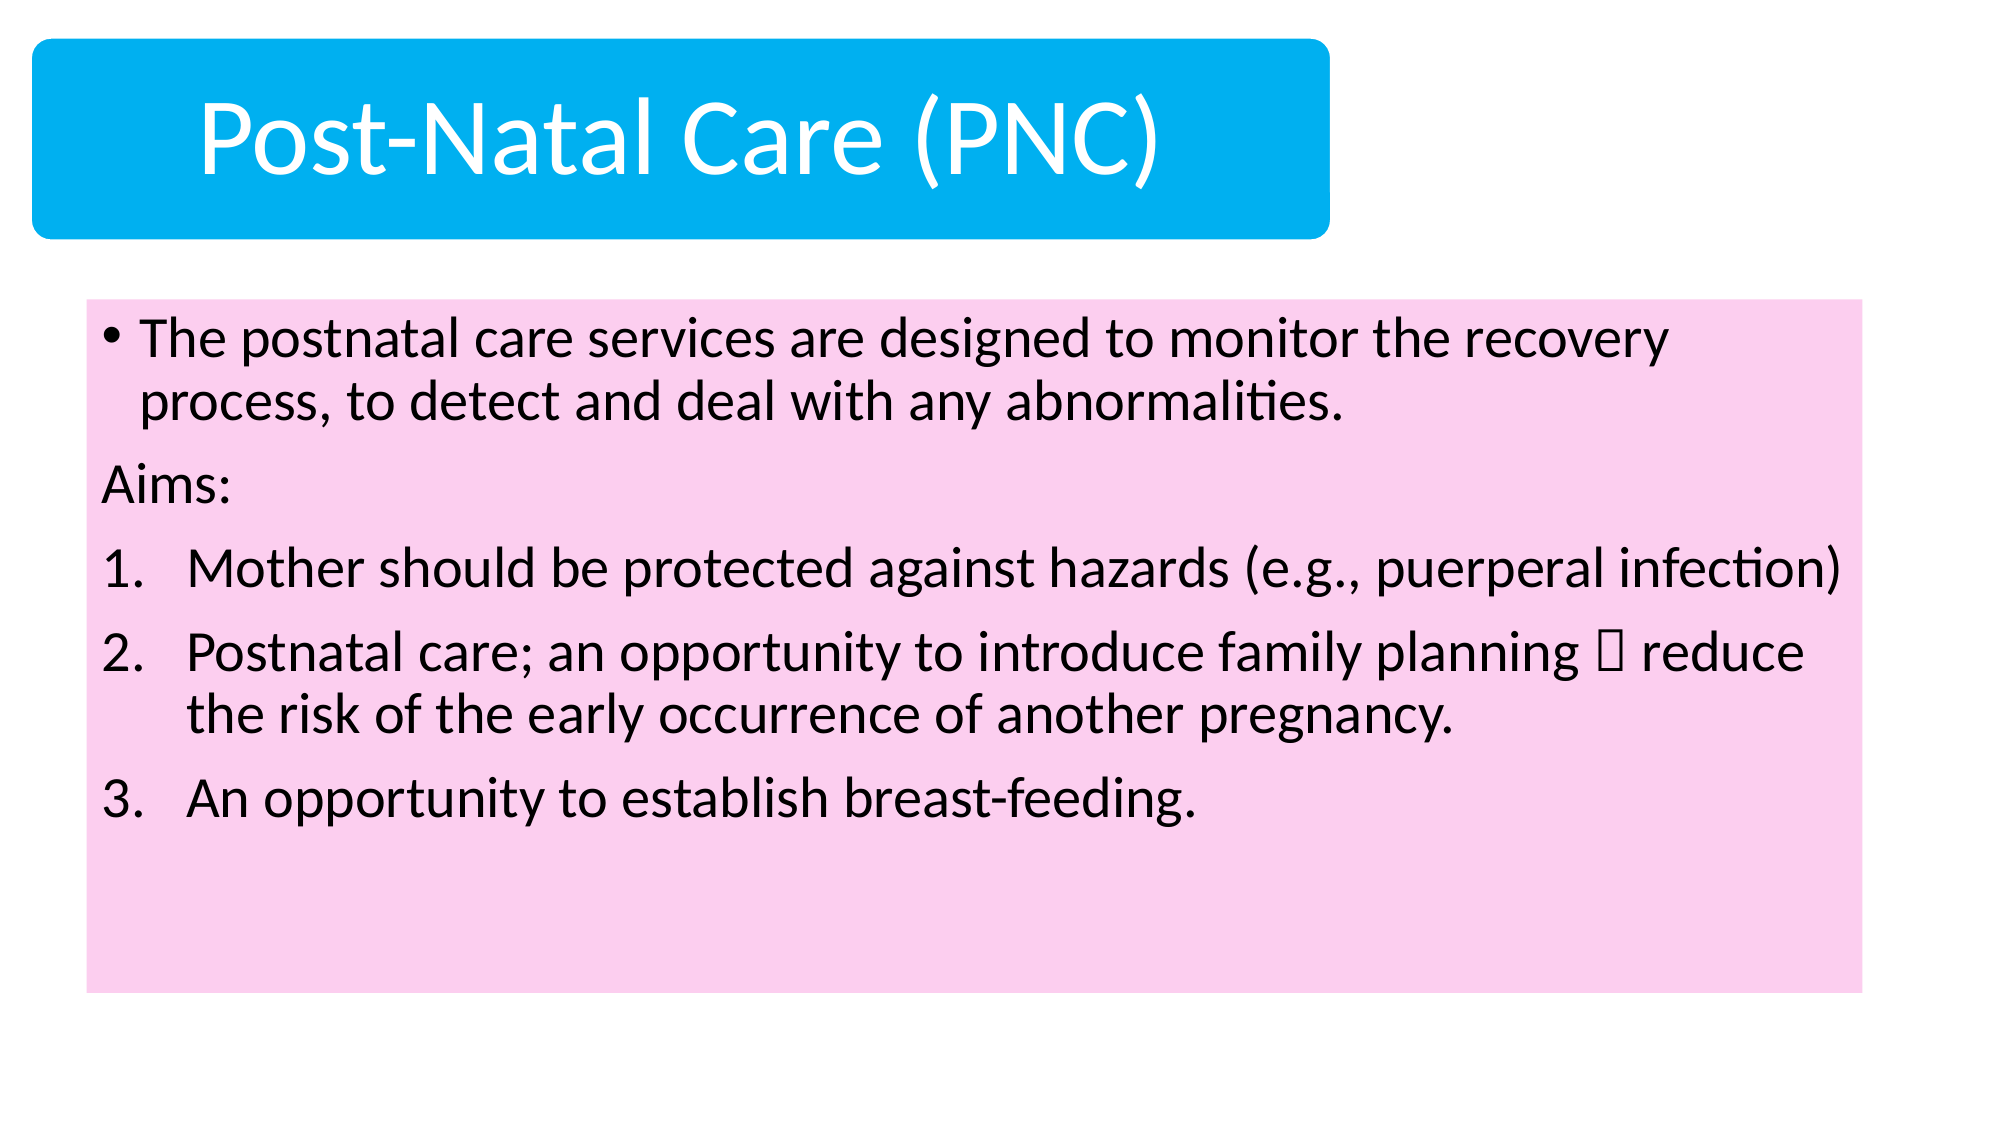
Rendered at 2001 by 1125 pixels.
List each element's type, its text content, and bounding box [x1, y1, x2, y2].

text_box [30, 37, 1332, 241]
list The postnatal care services are designed to monitor the recovery process, to detect and deal with any abnormalities. Aims: Mother should be protected against hazards (e.g., puerperal infection) Postnatal care; an opportunity to introduce family planning  reduce the risk of the early occurrence of another pregnancy. An opportunity to establish breast-feeding. [86, 299, 1863, 993]
